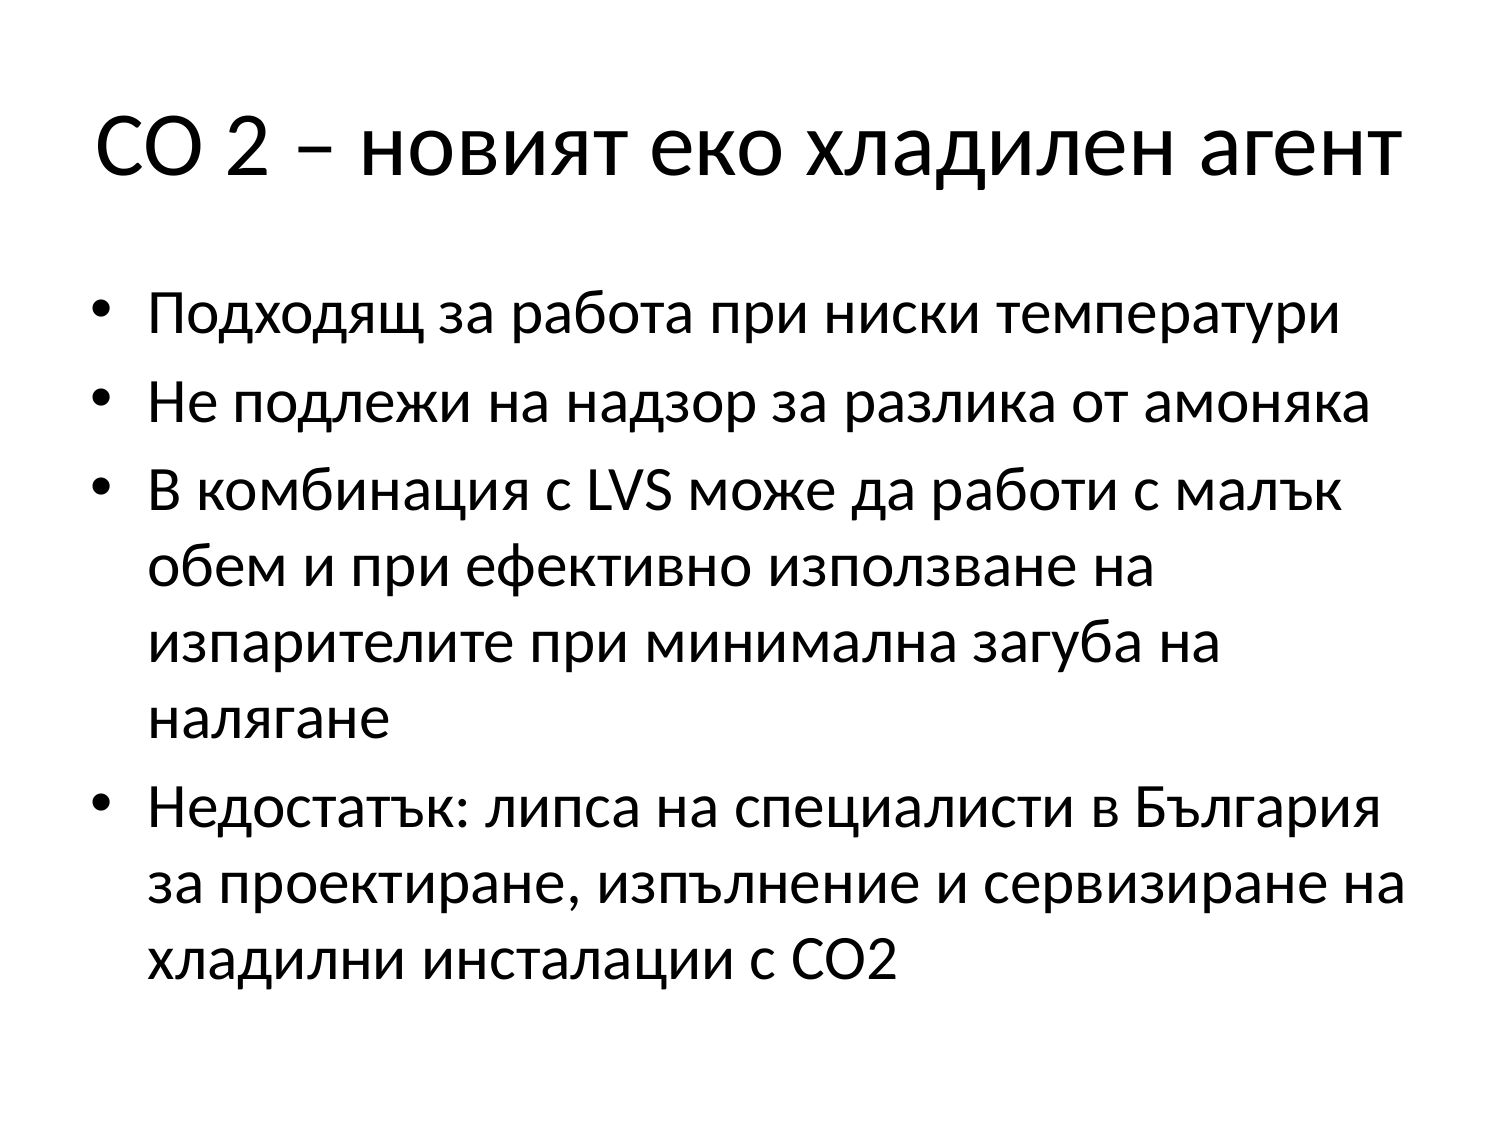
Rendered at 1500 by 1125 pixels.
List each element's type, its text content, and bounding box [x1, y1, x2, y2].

list Подходящ за работа при ниски температури Не подлежи на надзор за разлика от амоняка В комбинация с LVS може да работи с малък обем и при ефективно използване на изпарителите при минимална загуба на налягане Недостатък: липса на специалисти в България за проектиране, изпълнение и сервизиране на хладилни инсталации с CO2 [75, 262, 1425, 1005]
title CO 2 – новият еко хладилен агент [75, 45, 1425, 233]
